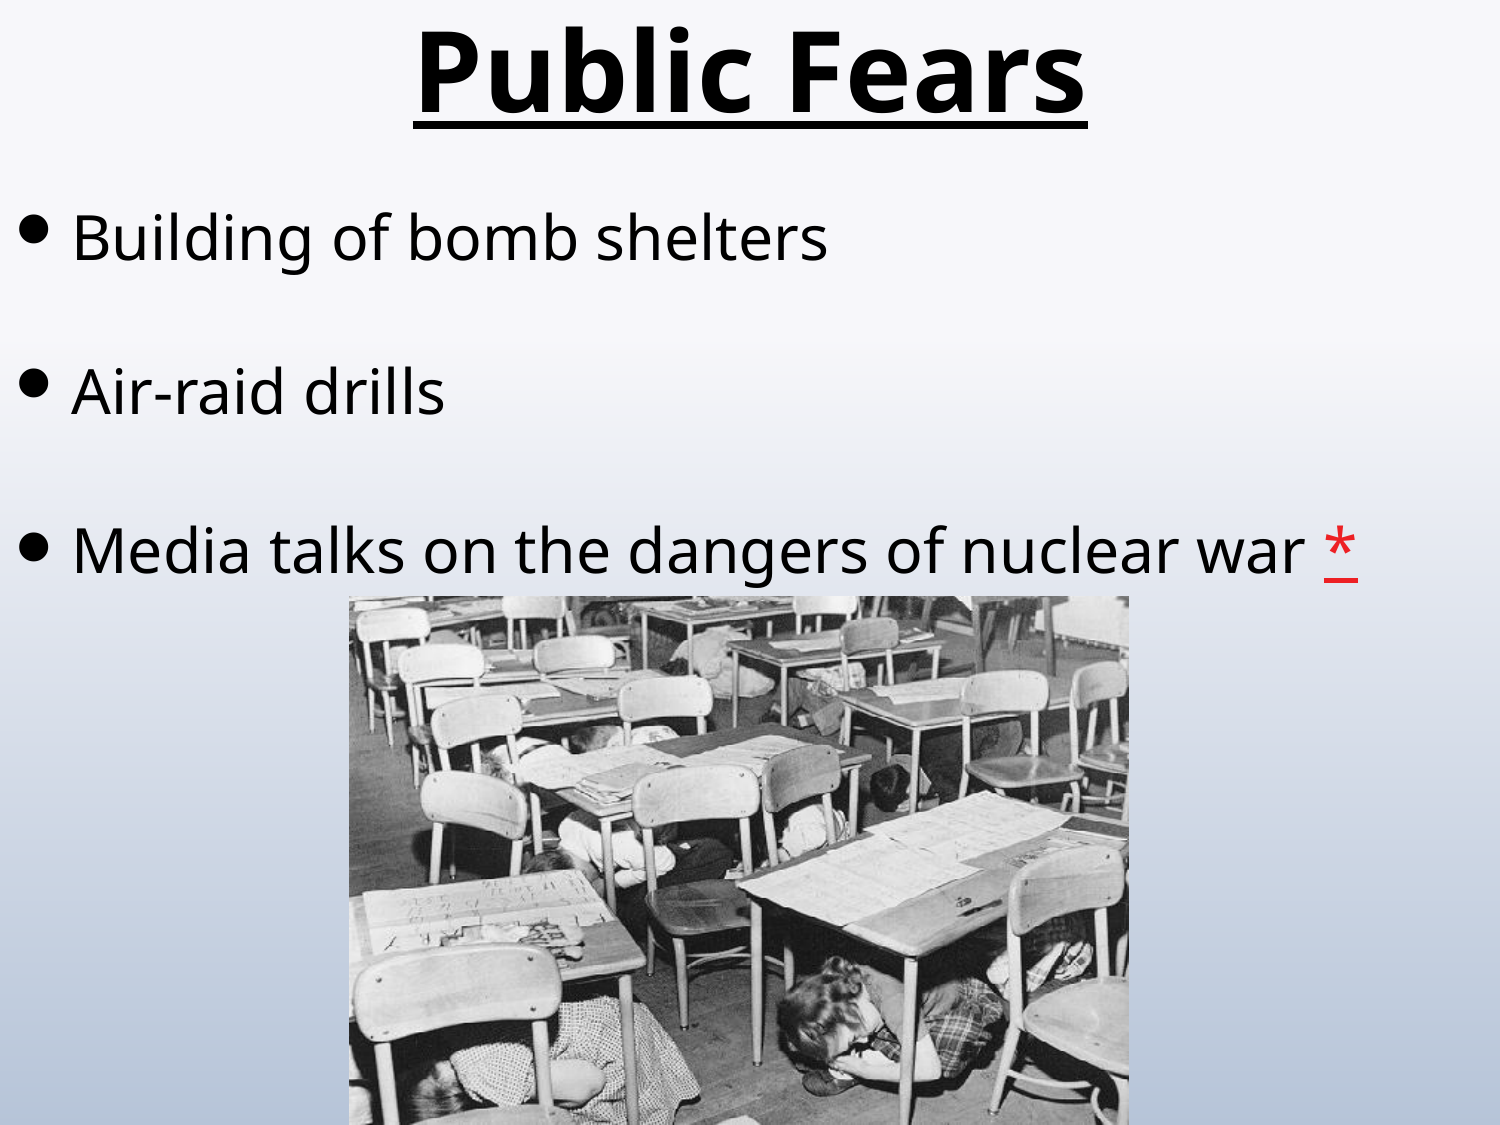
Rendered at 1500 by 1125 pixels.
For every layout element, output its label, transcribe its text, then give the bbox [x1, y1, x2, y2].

list Building of bomb shelters Air-raid drills Media talks on the dangers of nuclear war * [0, 153, 1500, 1125]
title Public Fears [0, 0, 1500, 153]
picture [347, 594, 1131, 1125]
